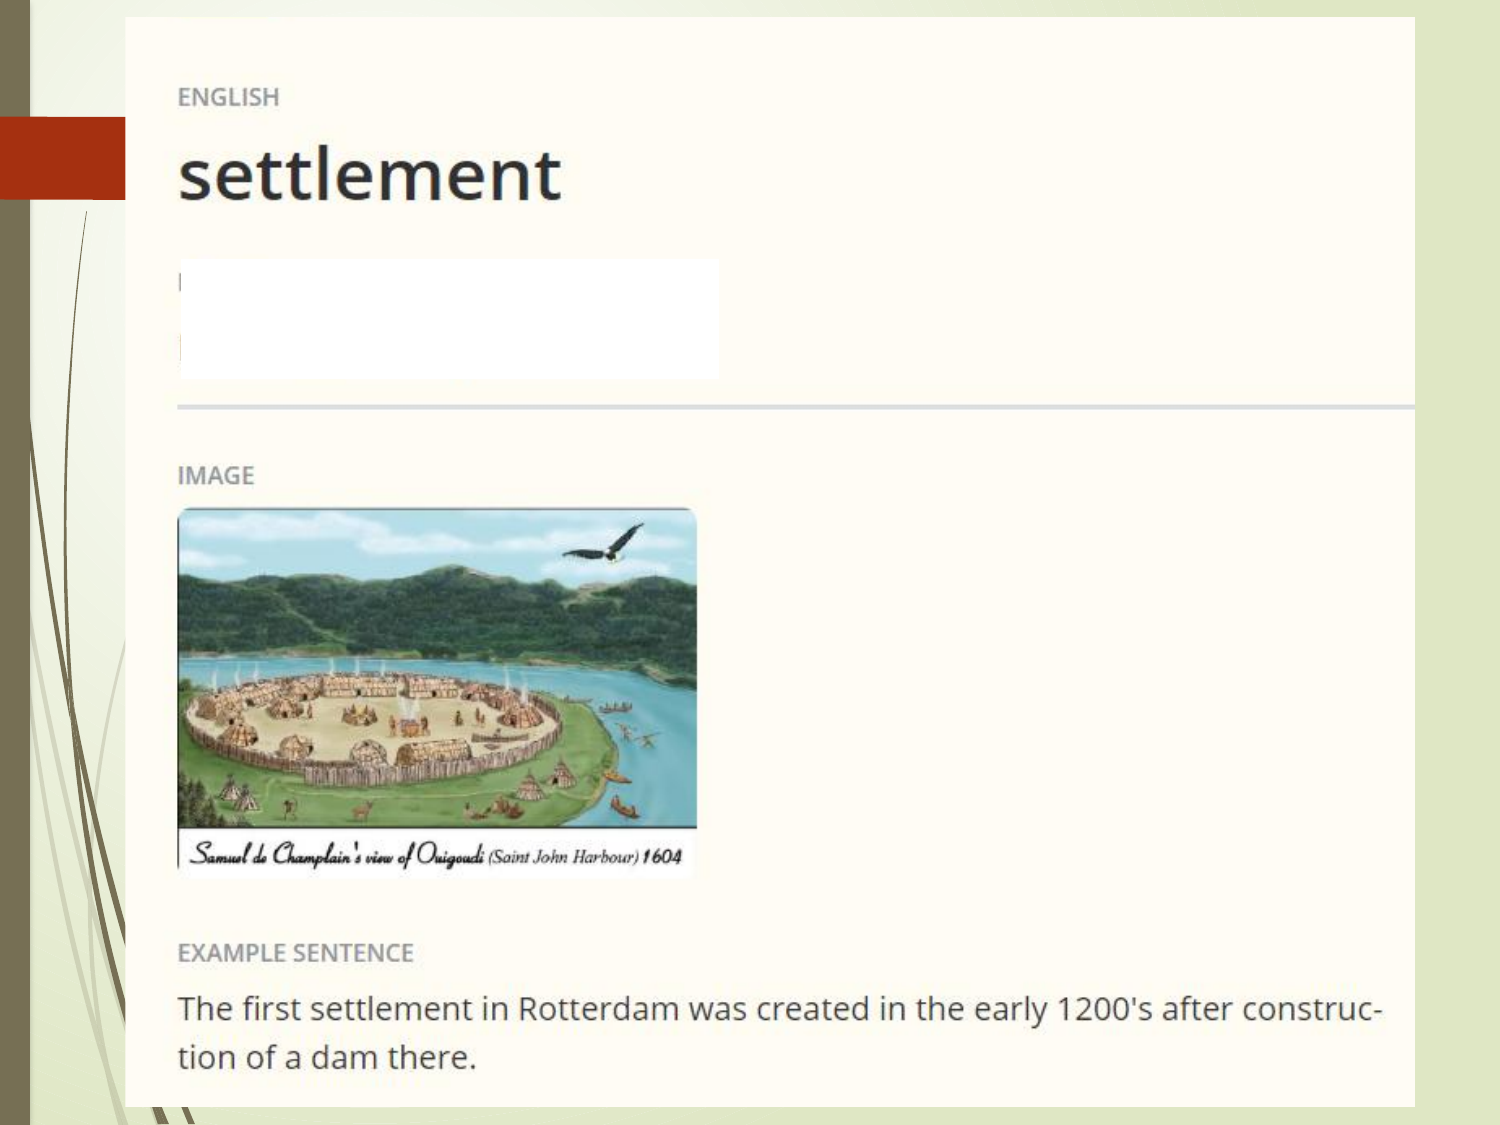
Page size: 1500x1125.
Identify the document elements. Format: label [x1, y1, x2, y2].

list [124, 16, 1416, 1108]
